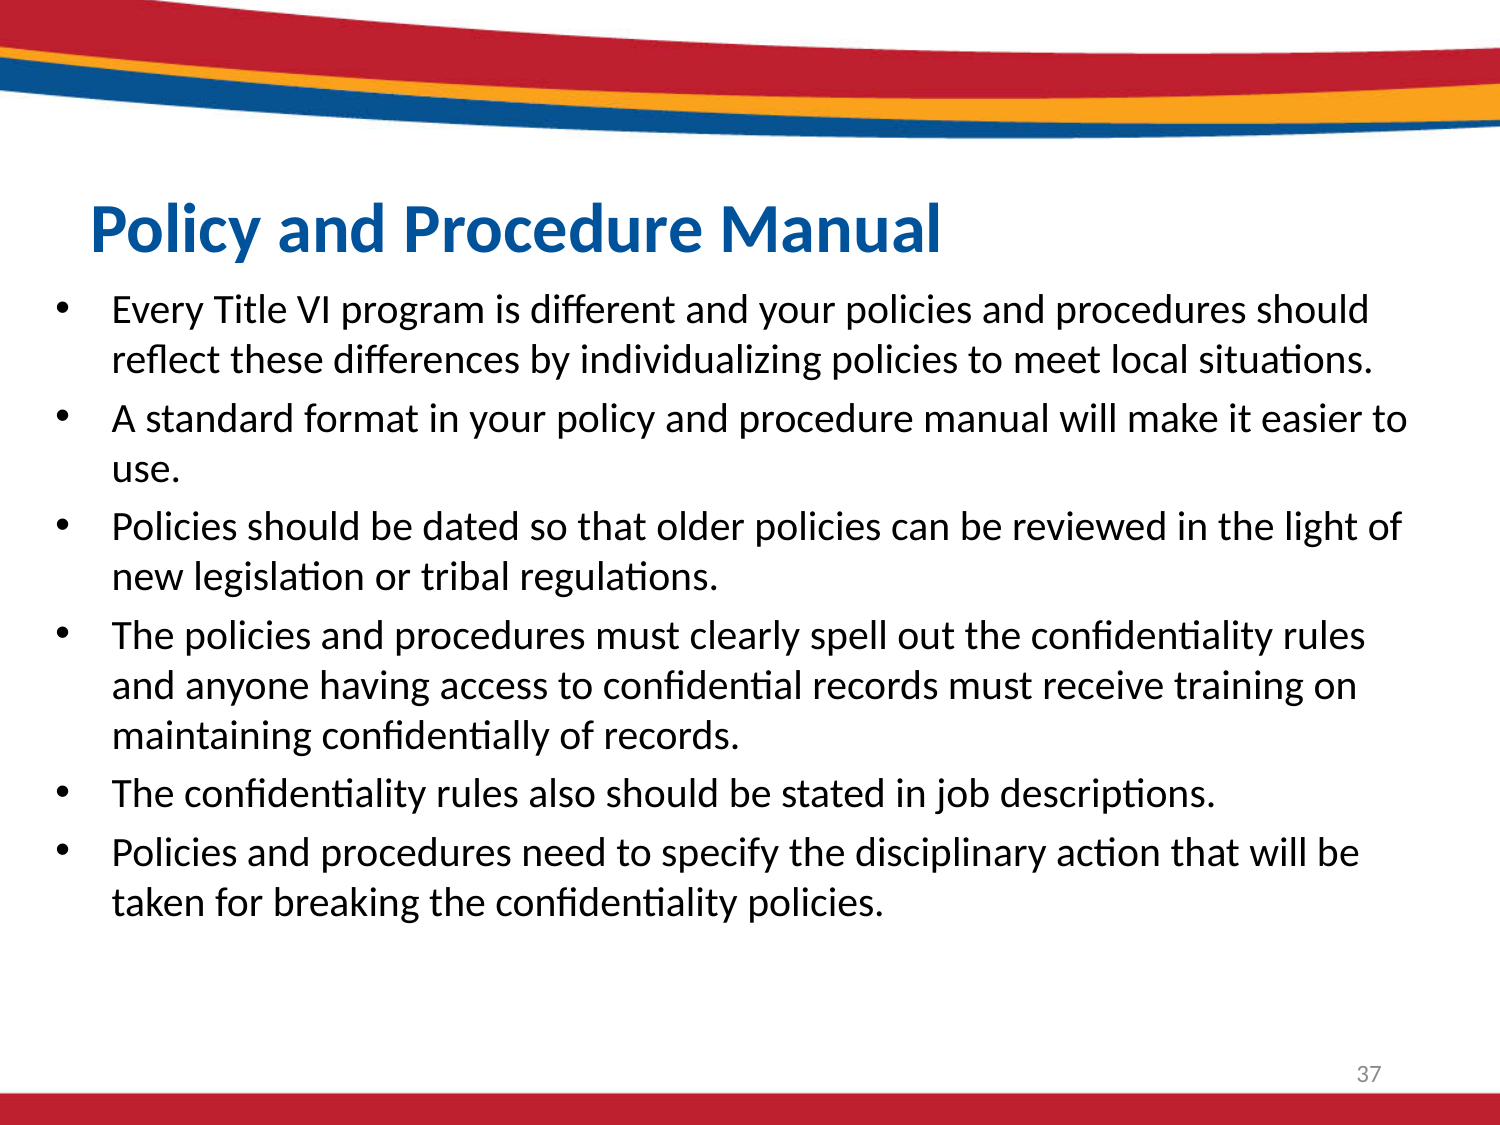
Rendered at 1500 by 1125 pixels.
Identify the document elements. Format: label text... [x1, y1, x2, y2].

list Every Title VI program is different and your policies and procedures should reflect these differences by individualizing policies to meet local situations. A standard format in your policy and procedure manual will make it easier to use. Policies should be dated so that older policies can be reviewed in the light of new legislation or tribal regulations. The policies and procedures must clearly spell out the confidentiality rules and anyone having access to confidential records must receive training on maintaining confidentially of records. The confidentiality rules also should be stated in job descriptions. Policies and procedures need to specify the disciplinary action that will be taken for breaking the confidentiality policies. [40, 274, 1452, 1043]
picture [0, 0, 1500, 1125]
title Policy and Procedure Manual [75, 174, 1425, 274]
slide_number 37 [1059, 1042, 1397, 1103]
